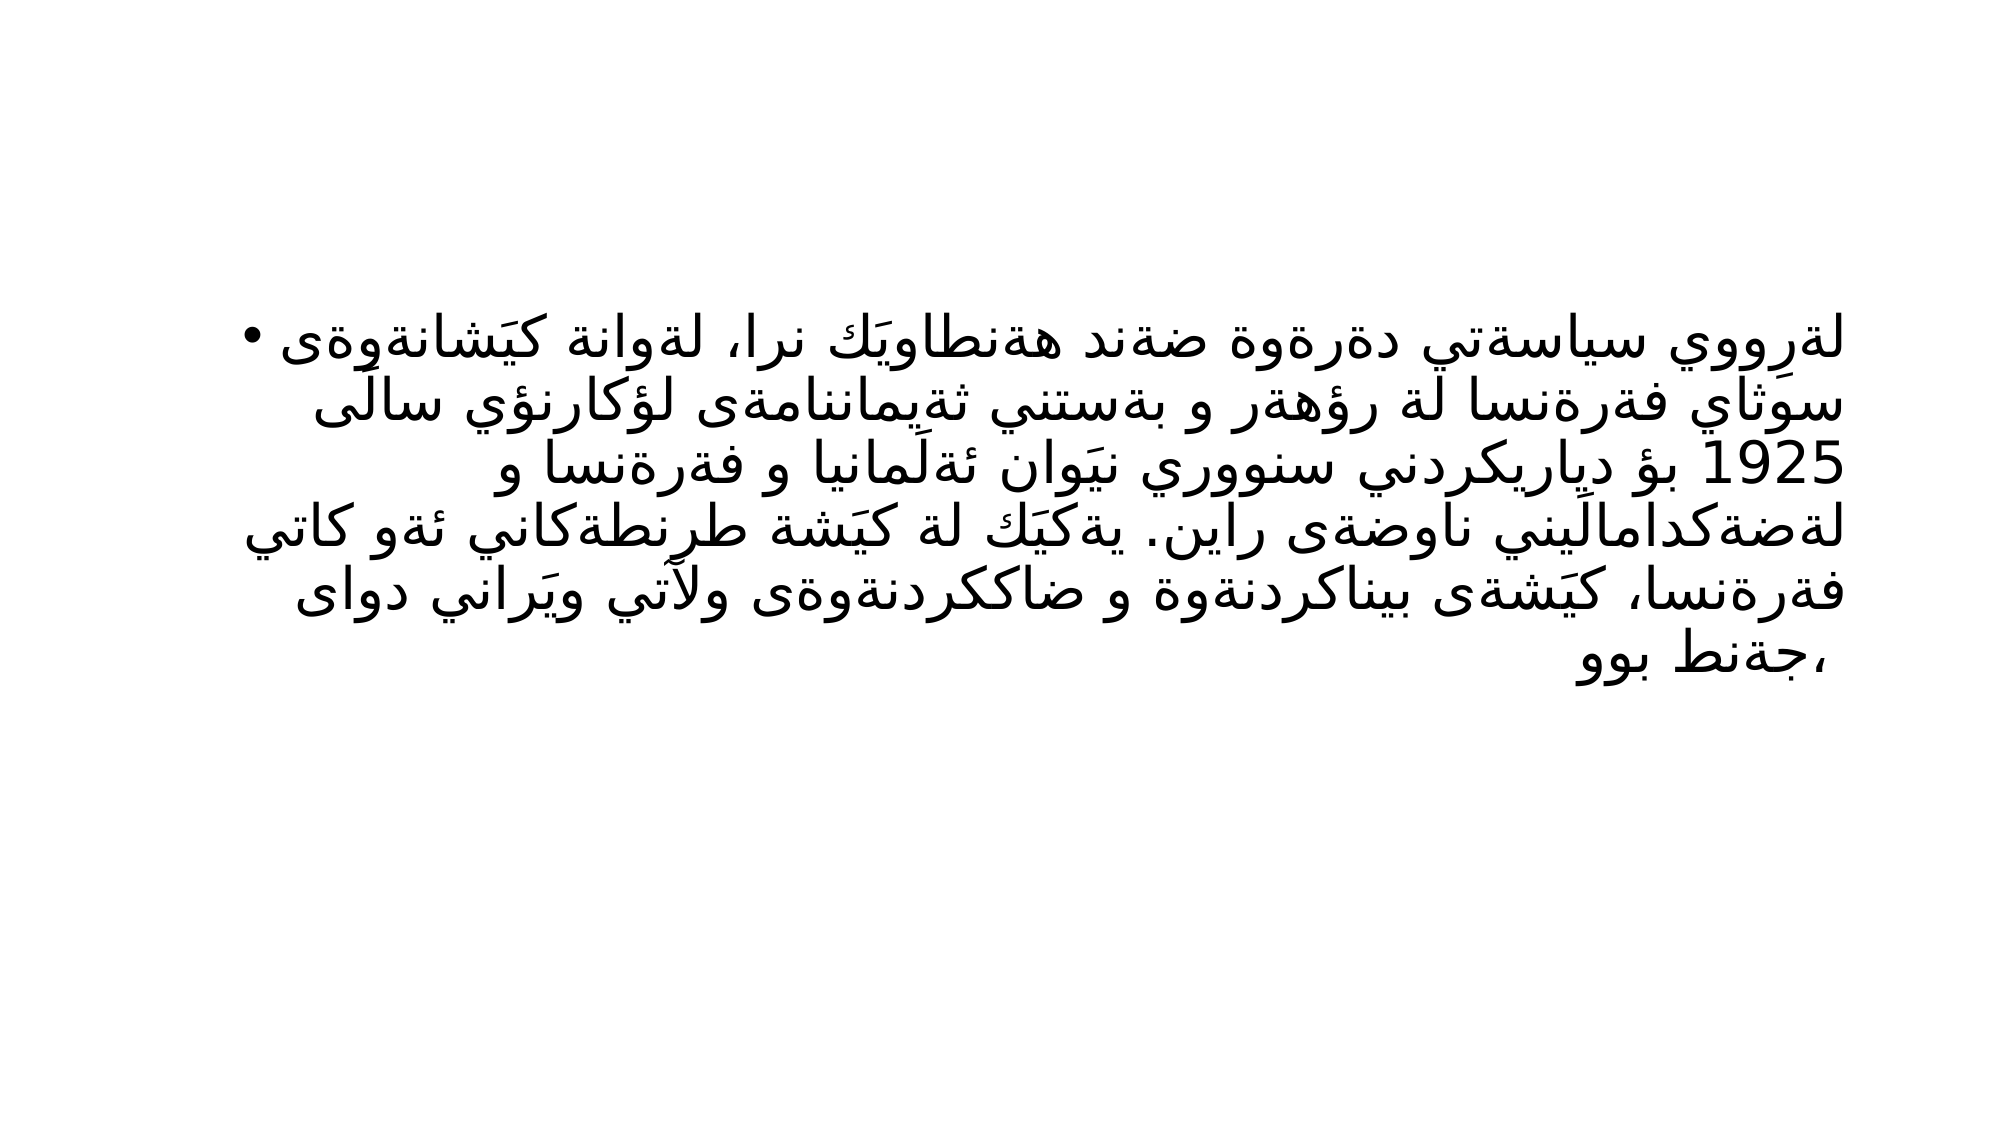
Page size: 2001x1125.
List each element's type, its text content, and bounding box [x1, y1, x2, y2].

list لةرِووي سياسةتي دةرةوة ضةند هةنطاويَك نرا، لةوانة كيَشانةوةى سوثاي فةرةنسا لة رؤهةر و بةستني ثةيماننامةى لؤكارنؤي سالَى 1925 بؤ دياريكردني سنووري نيَوان ئةلَمانيا و فةرةنسا و لةضةكدامالَيني ناوضةى راين. يةكيَك لة كيَشة طرنطةكاني ئةو كاتي فةرةنسا، كيَشةى بيناكردنةوة و ضاككردنةوةى ولآتي ويَراني دواى جةنط بوو، [137, 299, 1863, 1014]
